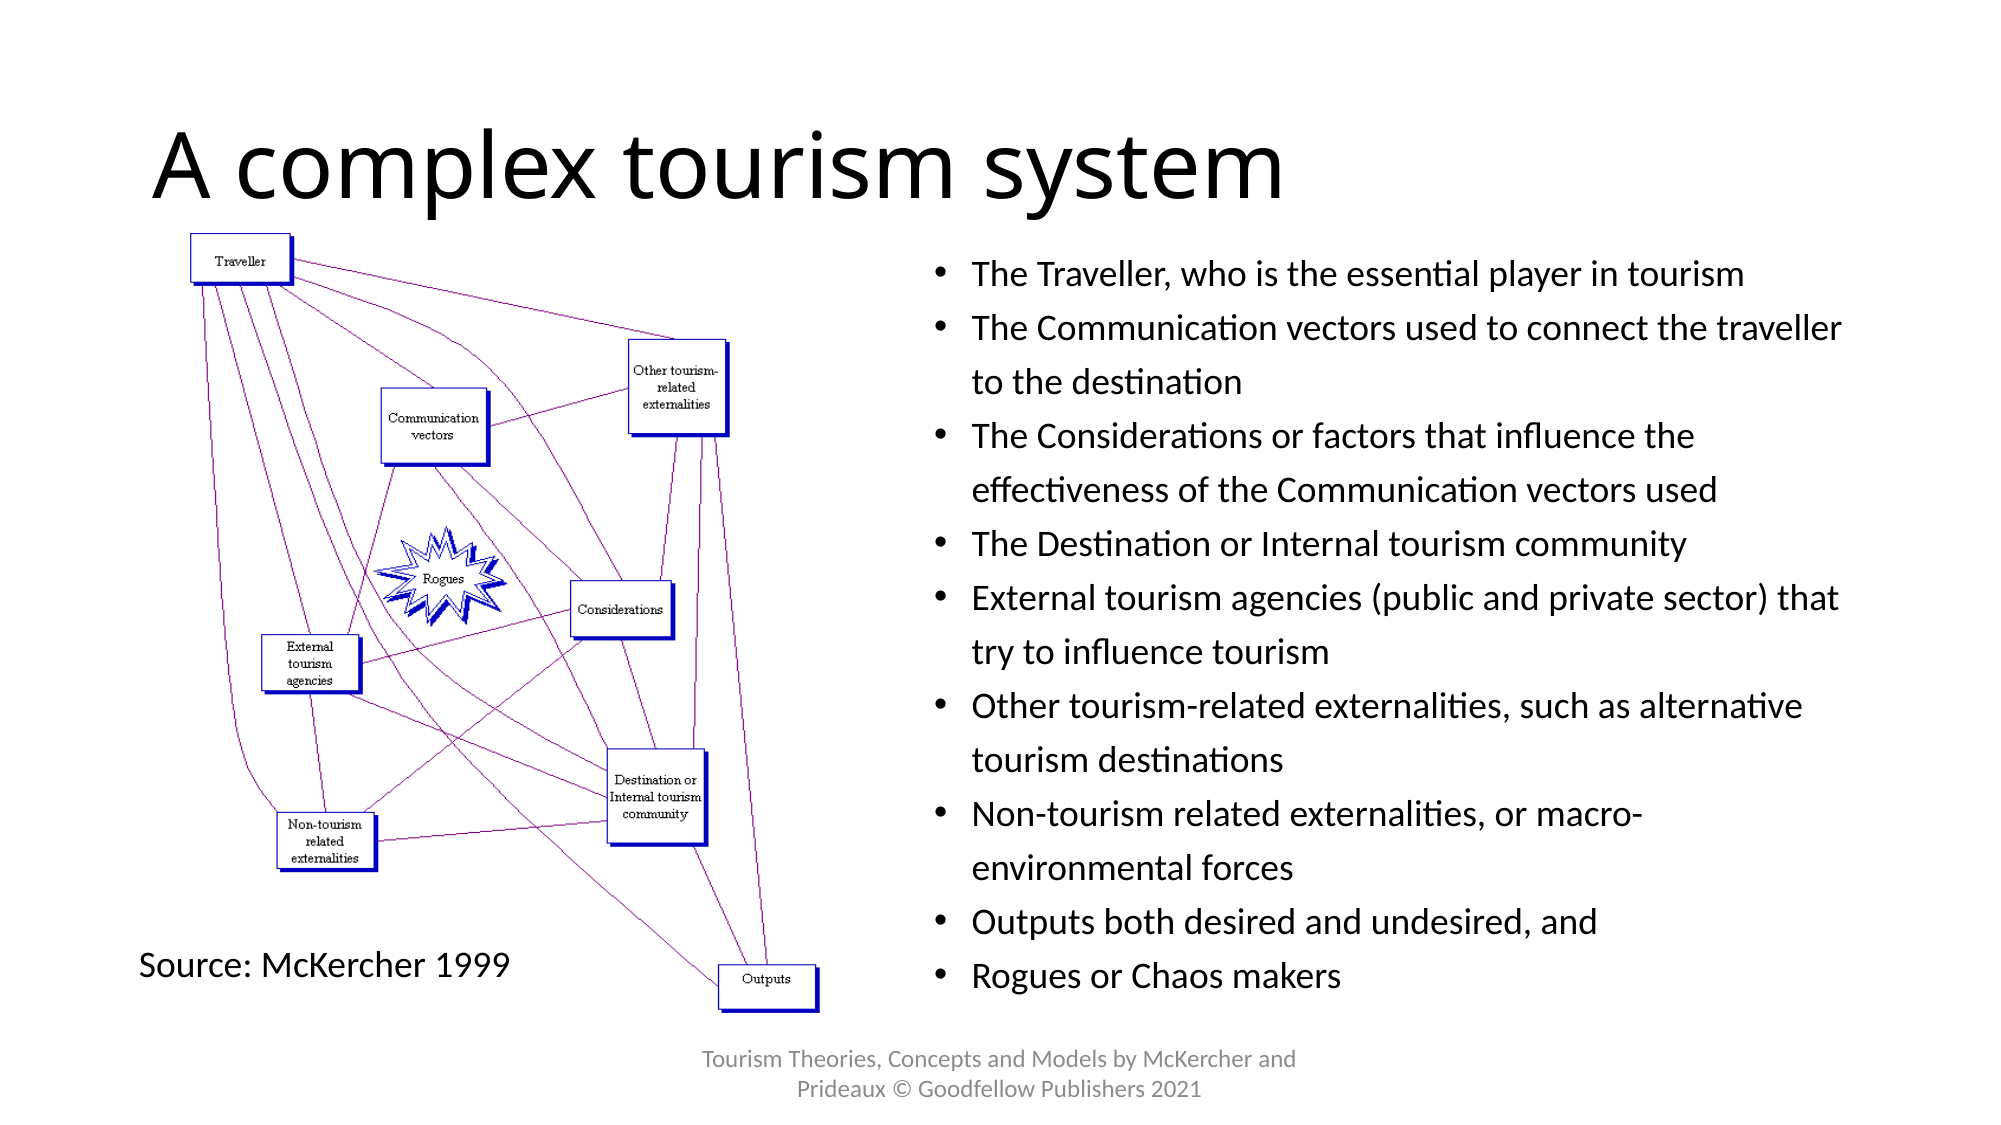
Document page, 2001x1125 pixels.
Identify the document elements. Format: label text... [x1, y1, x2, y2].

list The Traveller, who is the essential player in tourism The Communication vectors used to connect the traveller to the destination The Considerations or factors that influence the effectiveness of the Communication vectors used The Destination or Internal tourism community External tourism agencies (public and private sector) that try to influence tourism Other tourism-related externalities, such as alternative tourism destinations Non-tourism related externalities, or macro-environmental forces Outputs both desired and undesired, and Rogues or Chaos makers [919, 232, 1863, 1014]
text_box Source: McKercher 1999 [124, 933, 189, 993]
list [189, 232, 821, 1014]
title A complex tourism system [137, 59, 1863, 278]
footer Tourism Theories, Concepts and Models by McKercher and Prideaux © Goodfellow Publishers 2021 [662, 1042, 1338, 1103]
